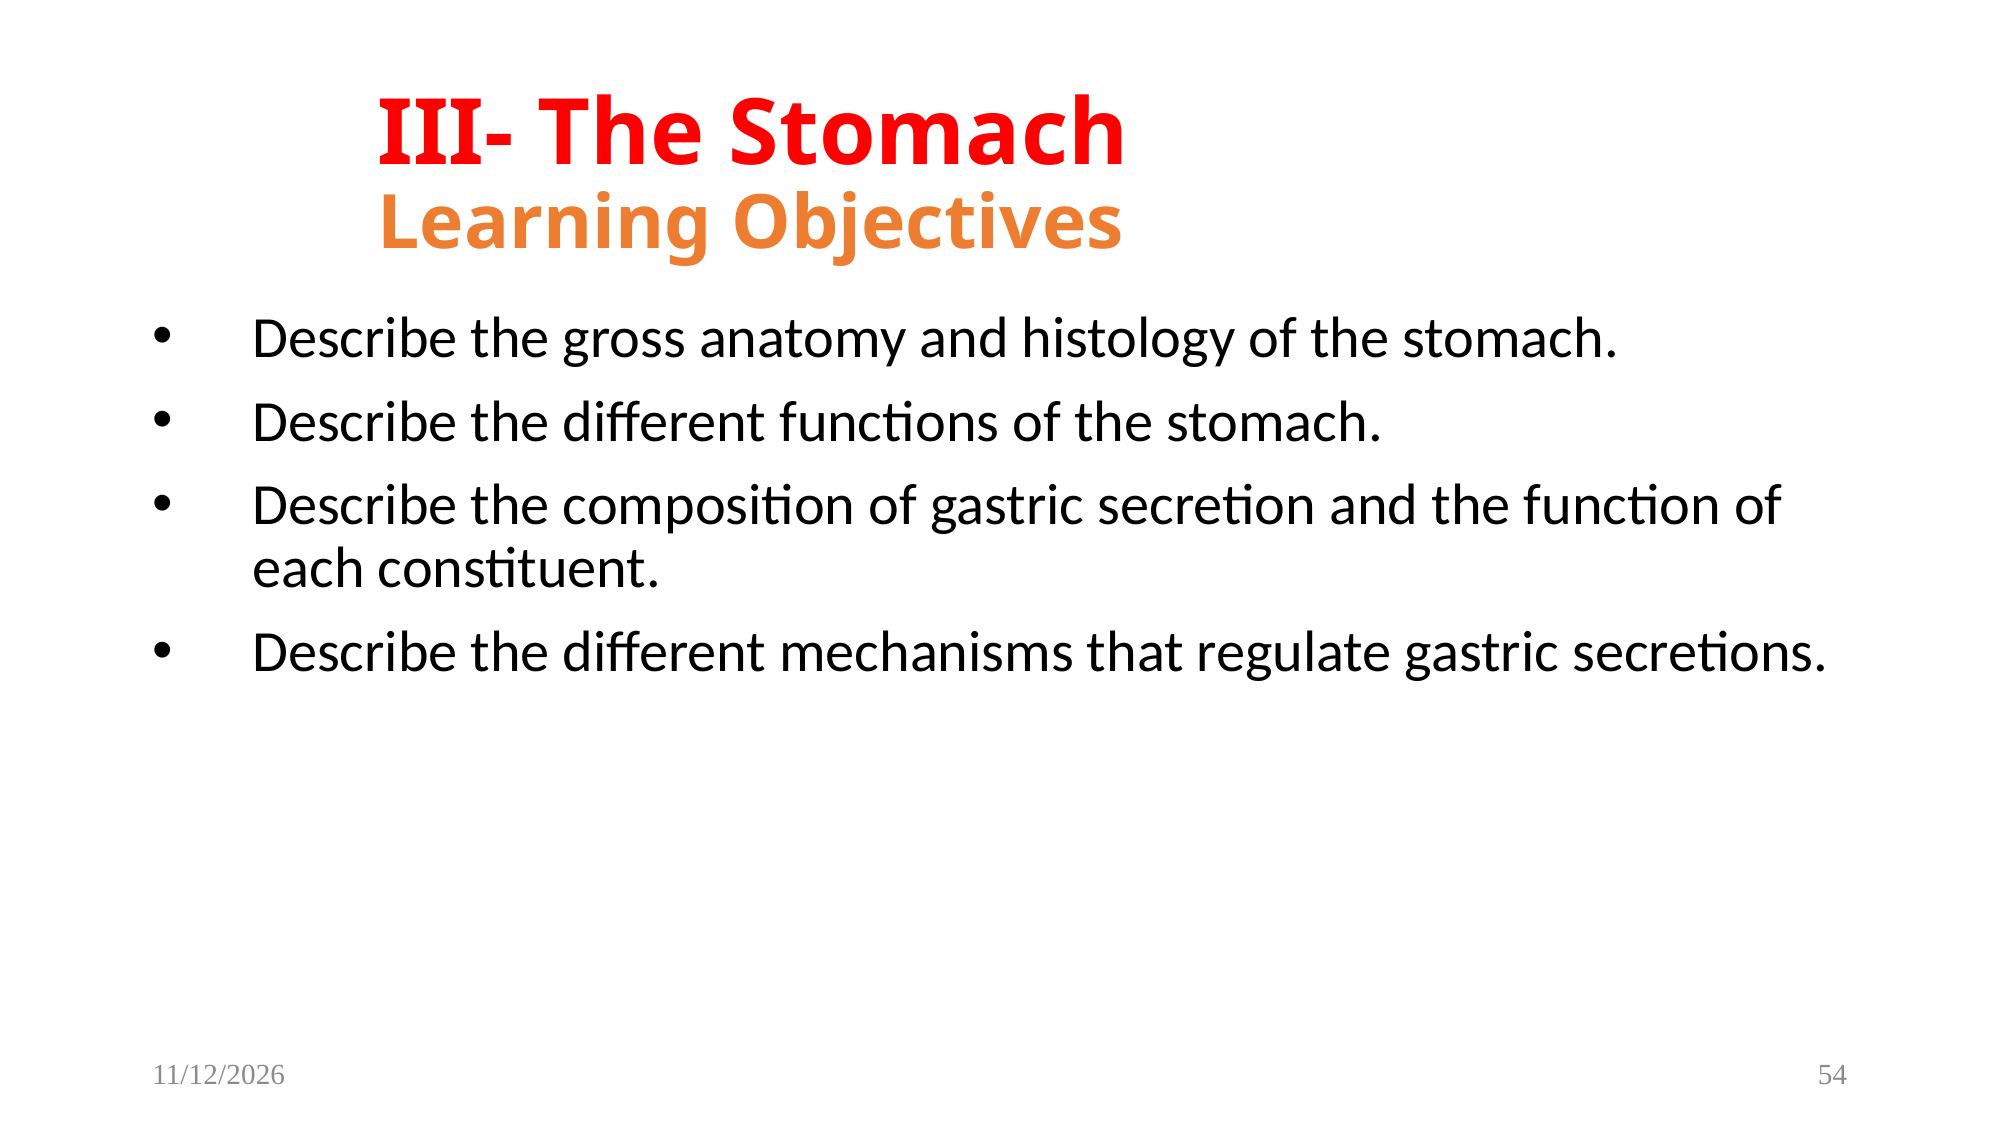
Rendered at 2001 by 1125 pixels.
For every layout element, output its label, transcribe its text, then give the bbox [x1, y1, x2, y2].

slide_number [137, 1042, 588, 1103]
title III- The Stomach Learning Objectives [362, 62, 1638, 288]
list Describe the gross anatomy and histology of the stomach. Describe the different functions of the stomach. Describe the composition of gastric secretion and the function of each constituent. Describe the different mechanisms that regulate gastric secretions. [137, 299, 1863, 1014]
slide_number 54 [1412, 1042, 1863, 1103]
